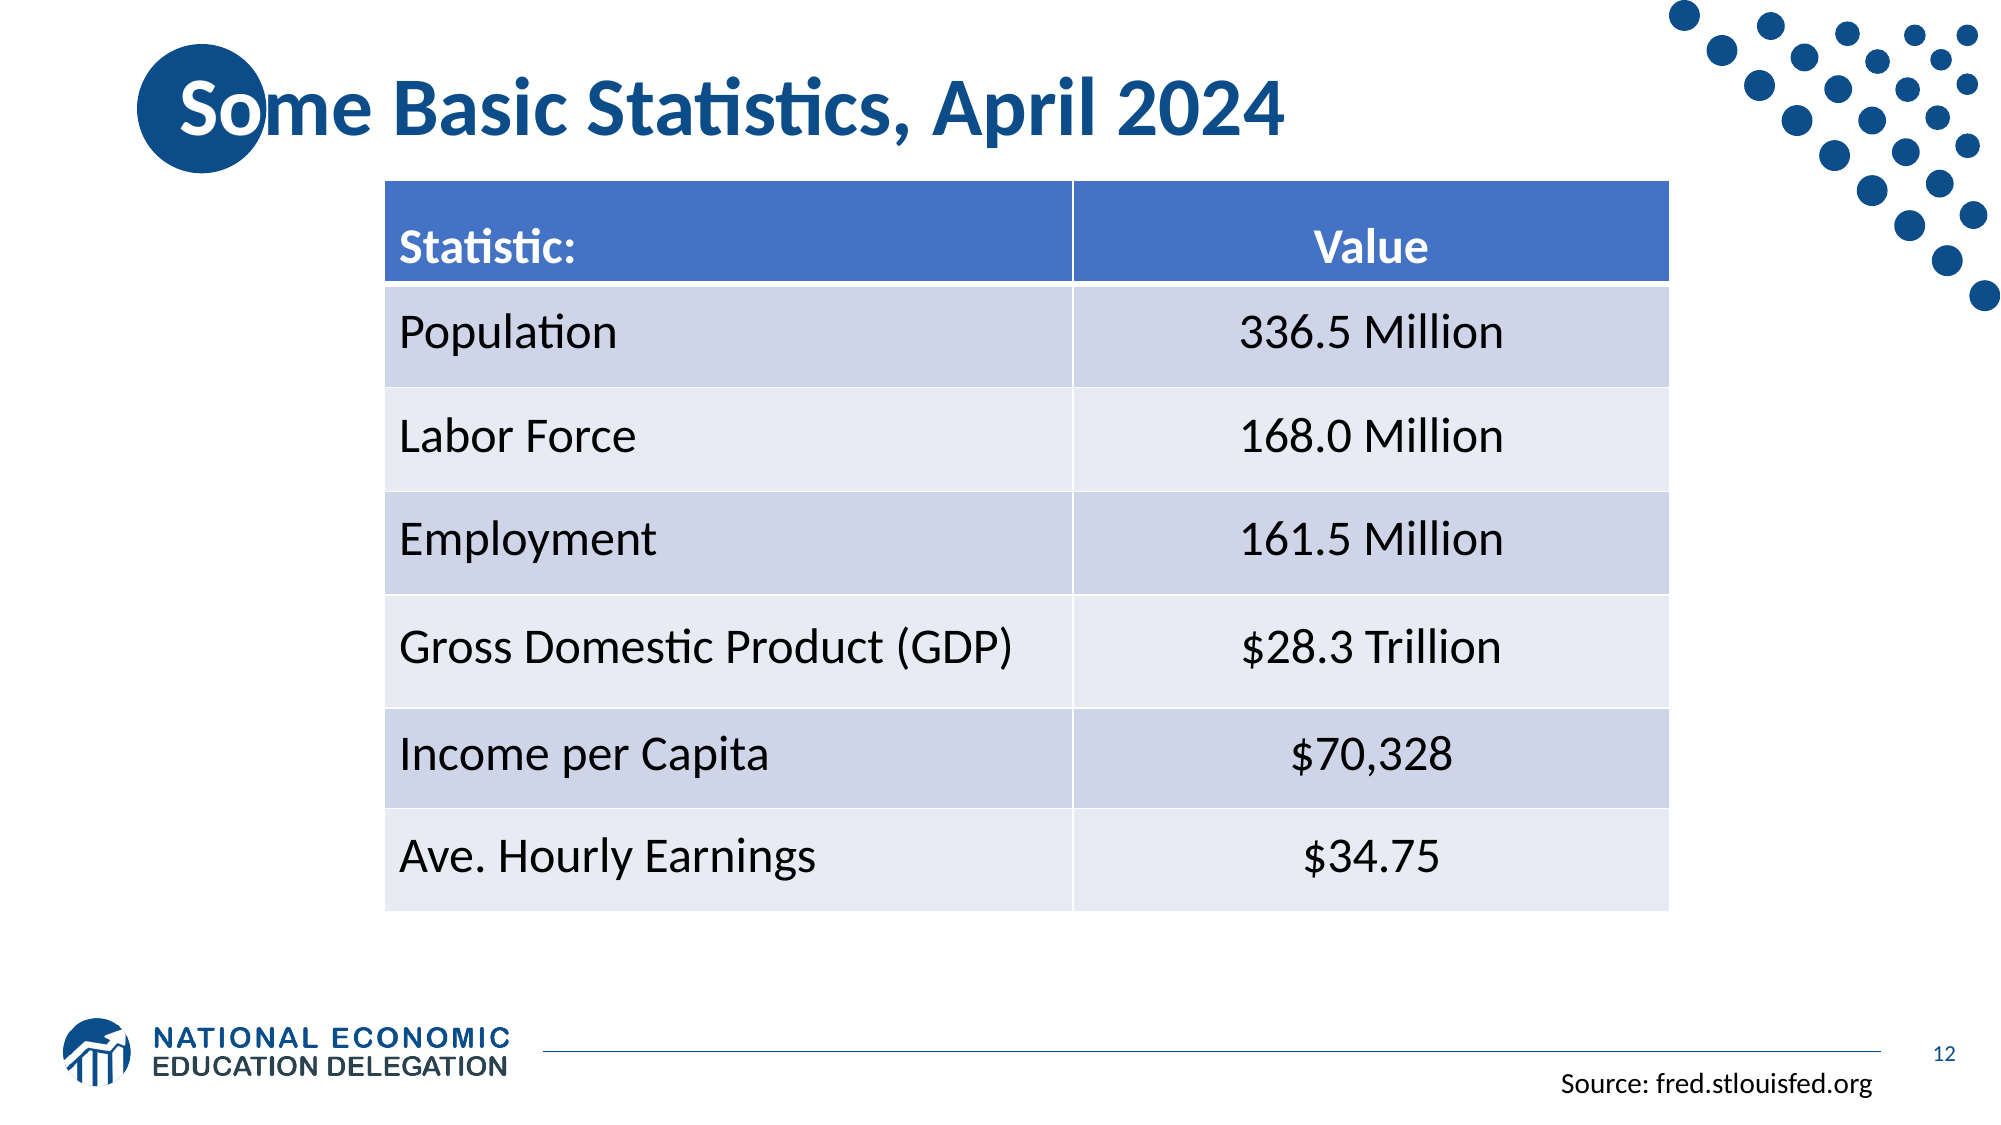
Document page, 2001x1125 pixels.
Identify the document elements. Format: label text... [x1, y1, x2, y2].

table_cell Employment [385, 492, 1072, 594]
table_cell Population [385, 287, 1072, 387]
table_cell 336.5 Million [1074, 287, 1669, 387]
table_cell 161.5 Million [1074, 492, 1669, 594]
table_cell $70,328 [1074, 709, 1669, 808]
table_cell Labor Force [385, 388, 1072, 491]
slide_number 12 [1521, 1022, 1972, 1082]
table_cell $28.3 Trillion [1074, 596, 1669, 707]
table_cell Gross Domestic Product (GDP) [385, 596, 1072, 707]
title Some Basic Statistics, April 2024 [164, 0, 1890, 218]
table_cell $34.75 [1074, 809, 1669, 911]
text_box Source: fred.stlouisfed.org [1546, 1056, 1888, 1107]
picture [55, 1013, 520, 1091]
table_cell 168.0 Million [1074, 388, 1669, 491]
table_cell Ave. Hourly Earnings [385, 809, 1072, 911]
table_header Value [1074, 181, 1669, 281]
table_header Statistic: [385, 181, 1072, 281]
table_cell Income per Capita [385, 709, 1072, 808]
